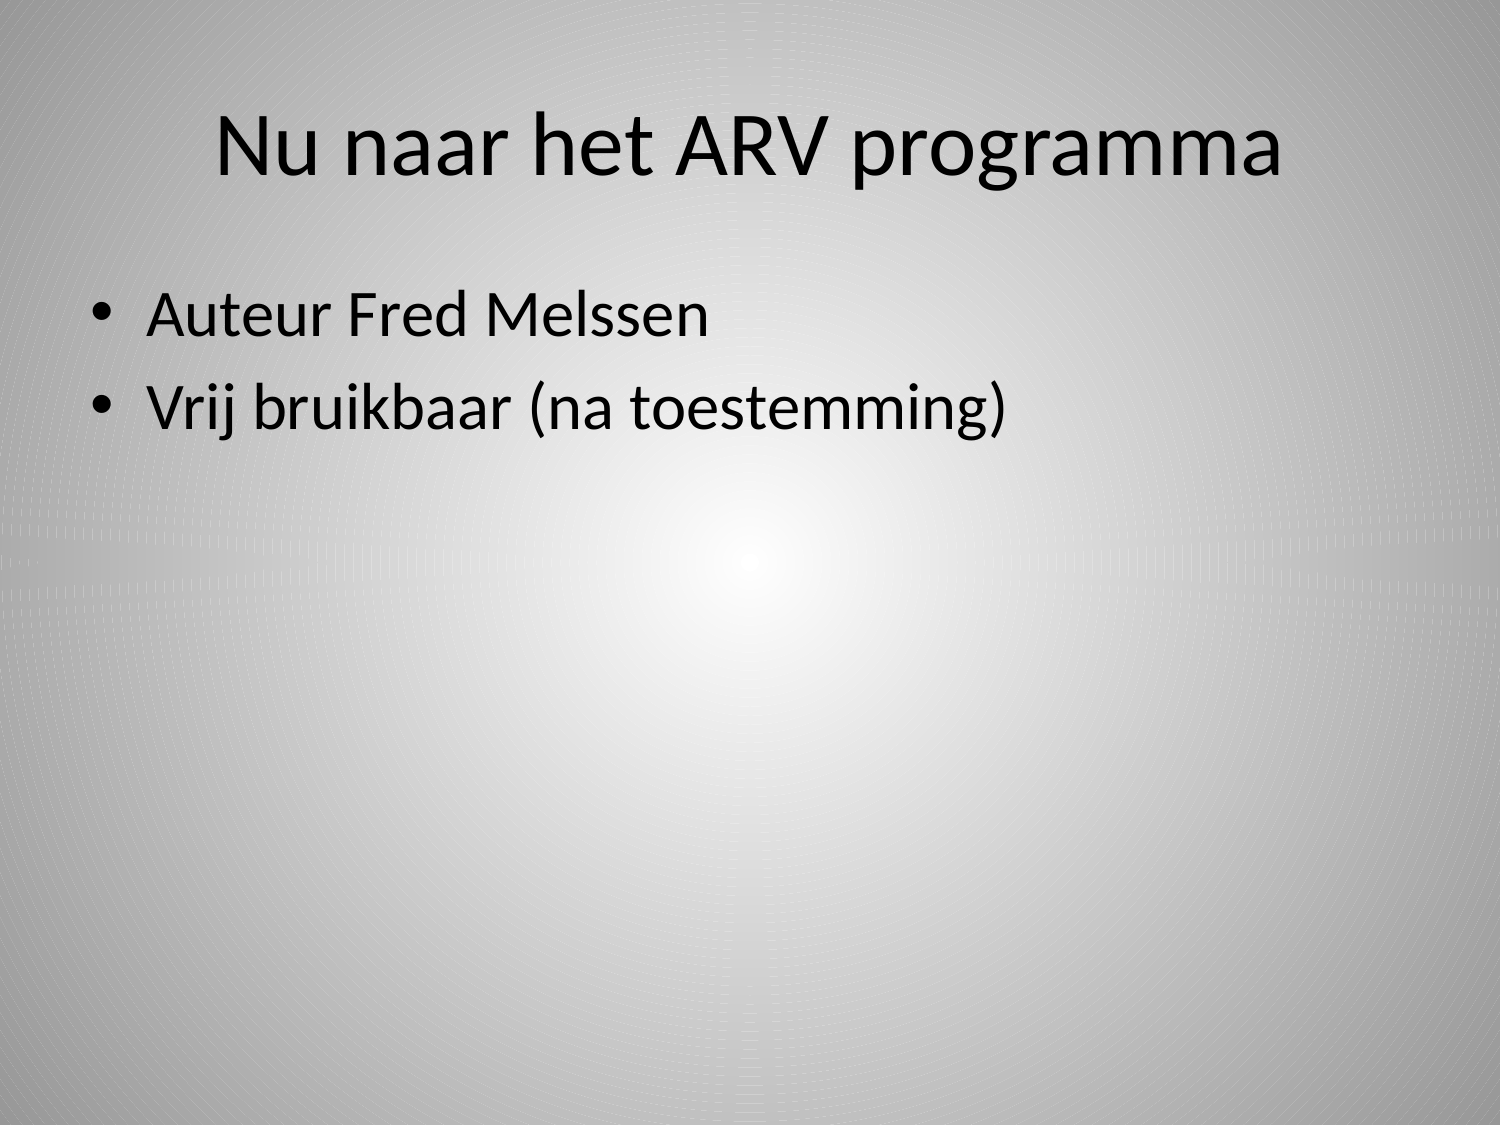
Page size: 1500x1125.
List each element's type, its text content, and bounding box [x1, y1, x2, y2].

list Auteur Fred Melssen Vrij bruikbaar (na toestemming) [75, 262, 1425, 1005]
title Nu naar het ARV programma [75, 45, 1425, 233]
